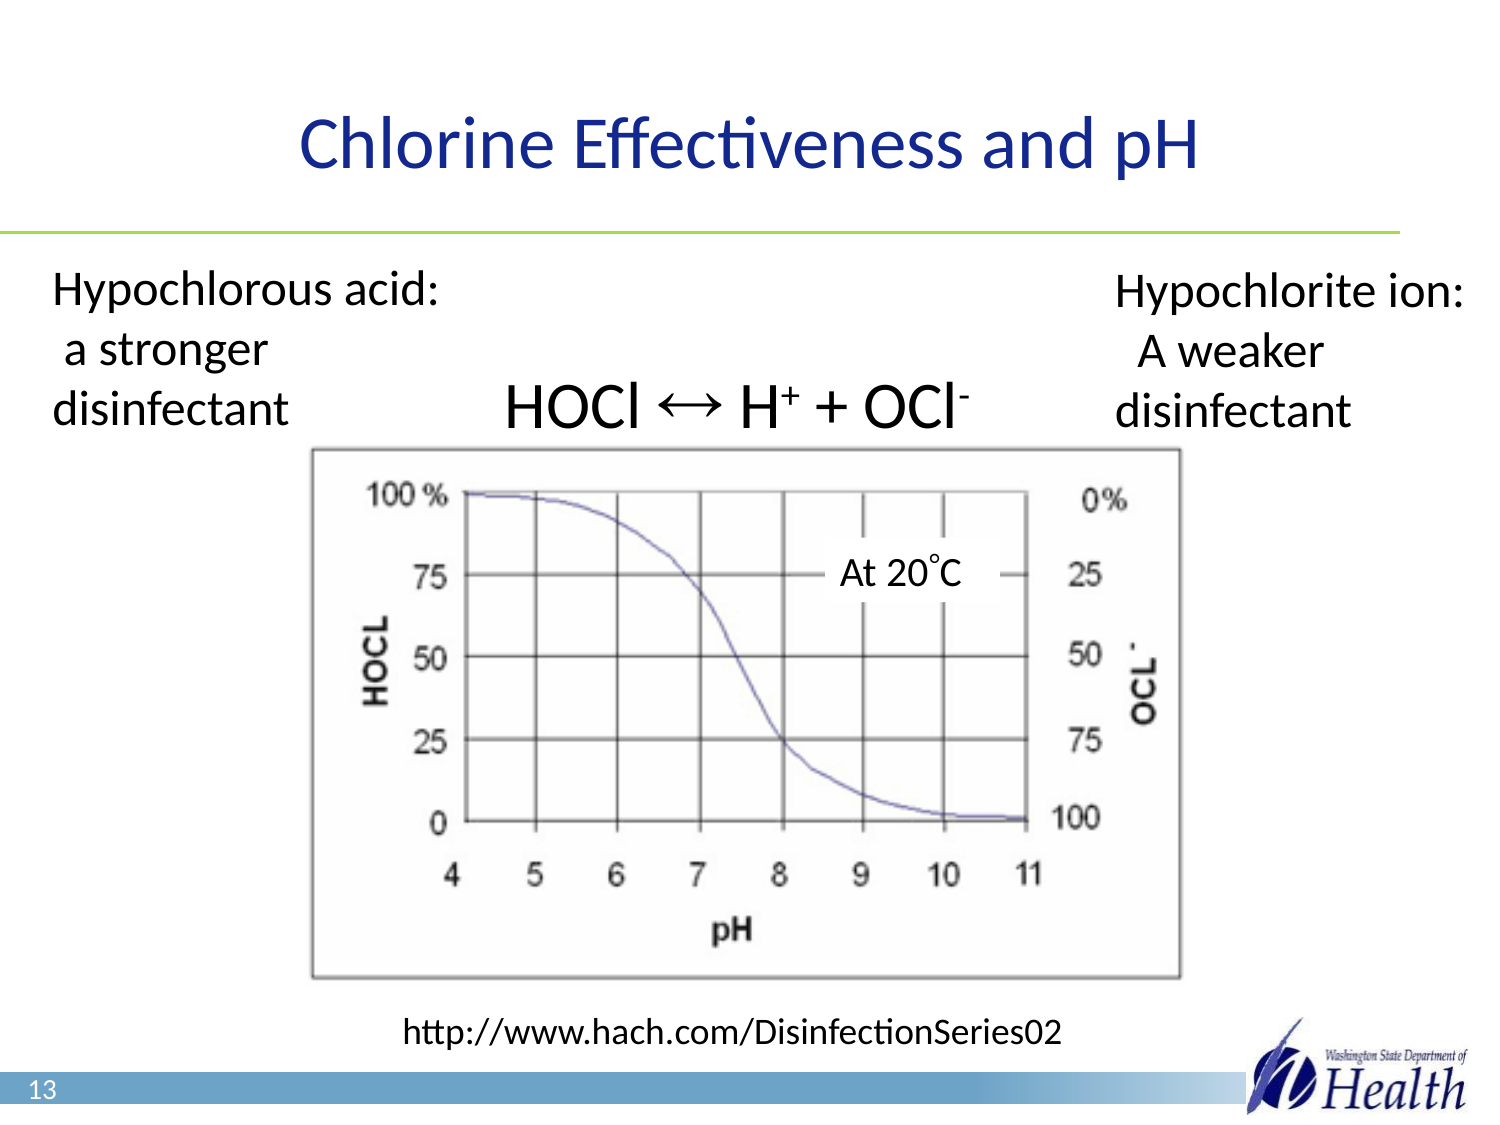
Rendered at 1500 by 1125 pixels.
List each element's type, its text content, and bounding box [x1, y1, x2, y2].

title Chlorine Effectiveness and pH [75, 45, 1425, 233]
text_box HOCl  H+ + OCl- [412, 354, 1063, 441]
text_box Hypochlorous acid: a stronger disinfectant [37, 248, 463, 444]
text_box http://www.hach.com/DisinfectionSeries02 [387, 999, 1188, 1060]
text_box Hypochlorite ion: A weaker disinfectant [1100, 249, 1500, 490]
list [304, 442, 1189, 988]
picture [1246, 1017, 1468, 1115]
